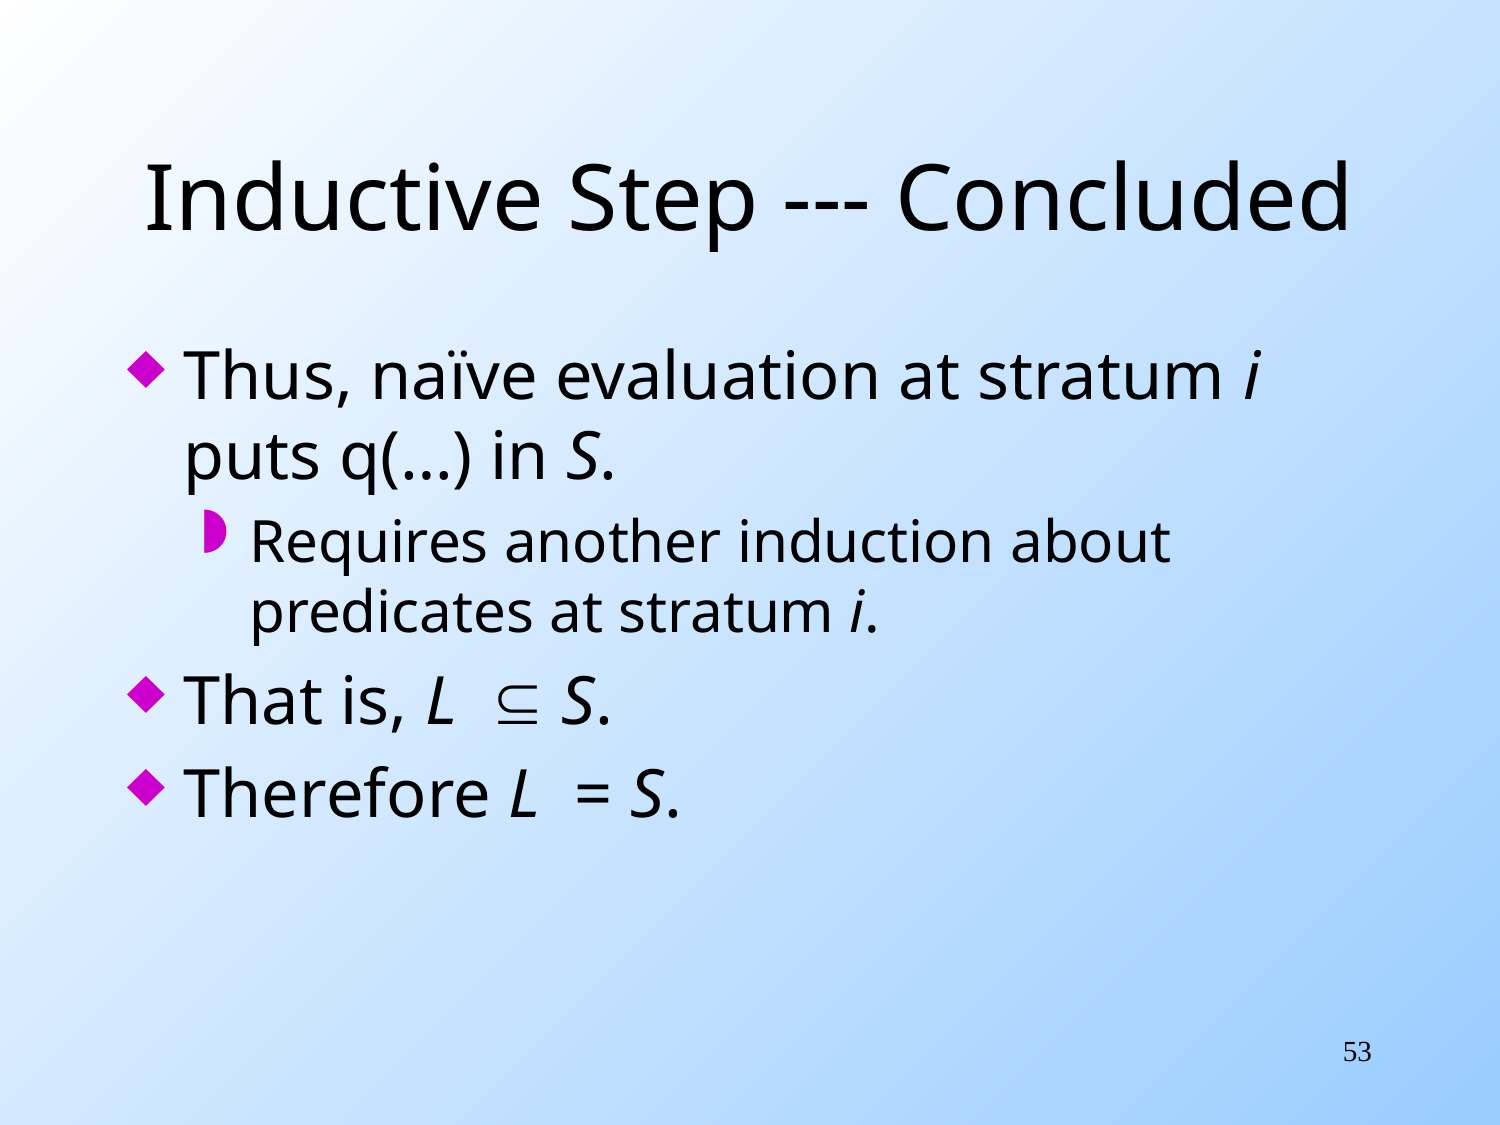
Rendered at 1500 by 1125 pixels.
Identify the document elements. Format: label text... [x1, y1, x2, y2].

title Inductive Step --- Concluded [112, 99, 1388, 288]
slide_number 53 [1074, 1024, 1388, 1101]
list Thus, naïve evaluation at stratum i puts q(…) in S. Requires another induction about predicates at stratum i. That is, L  S. Therefore L = S. [112, 324, 1388, 1001]
